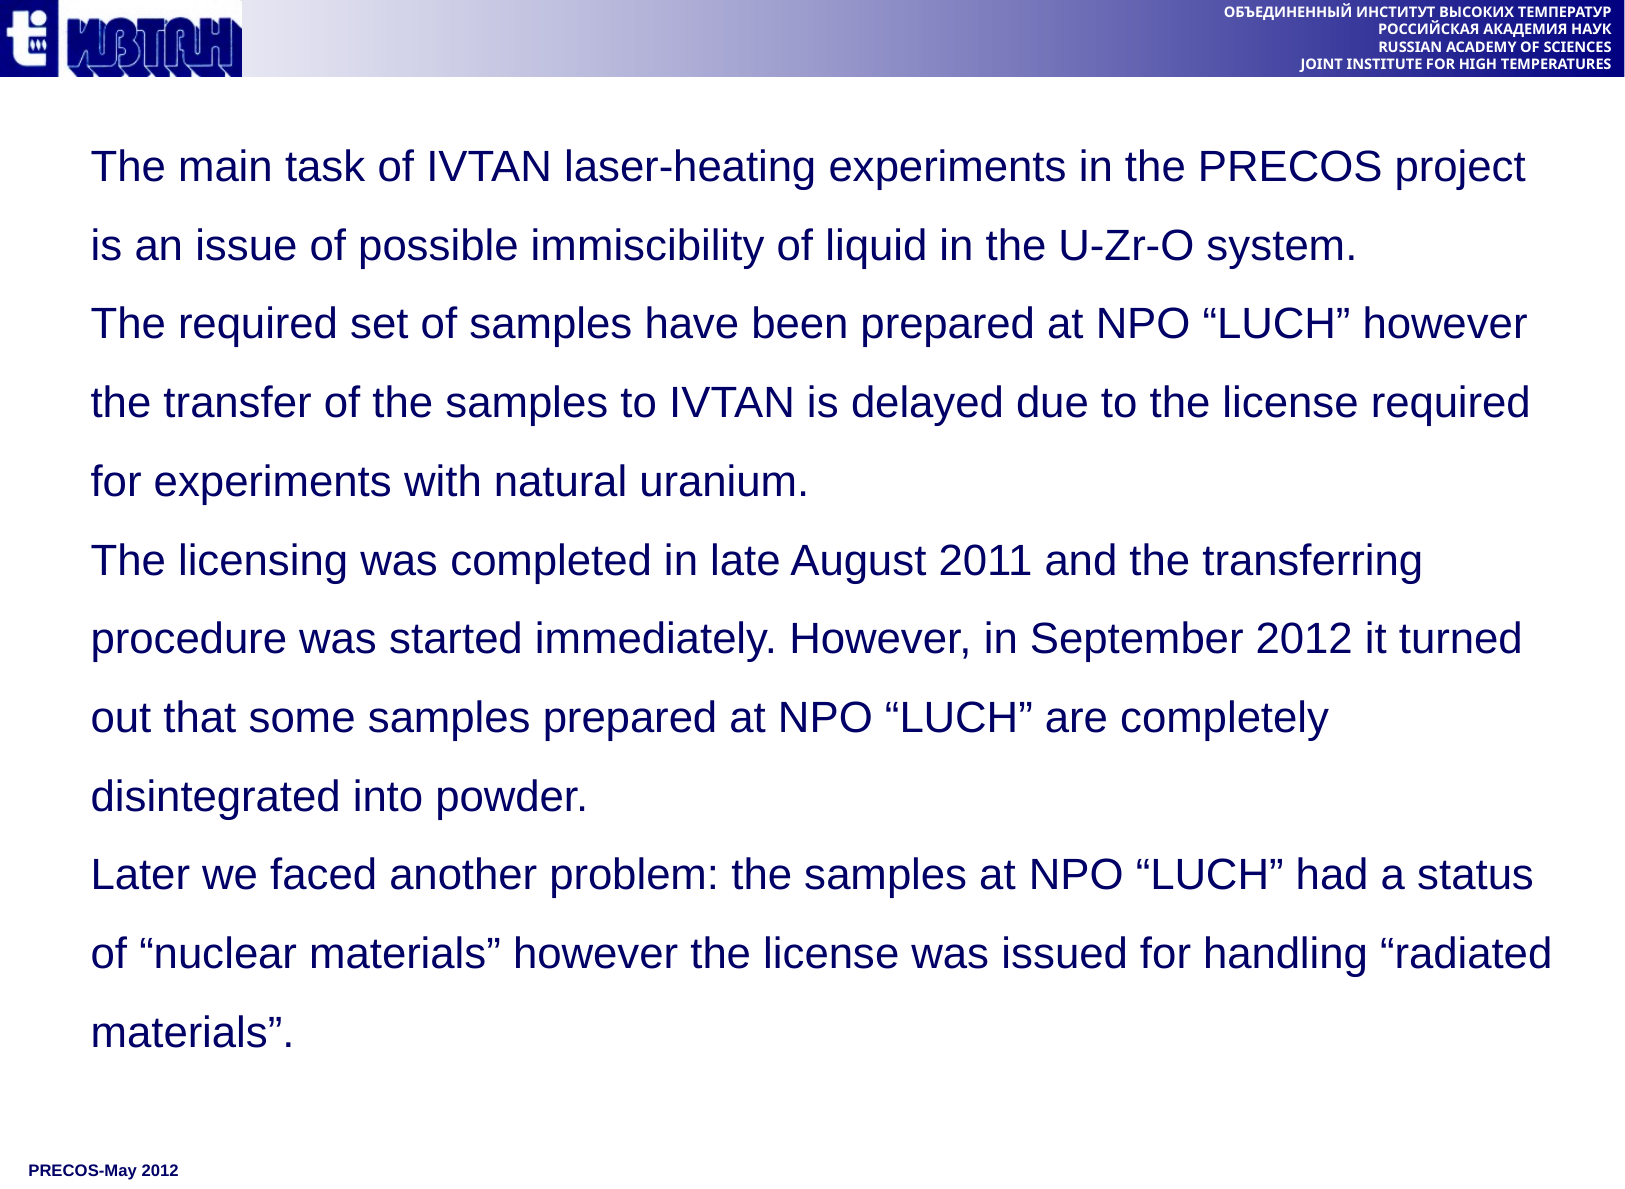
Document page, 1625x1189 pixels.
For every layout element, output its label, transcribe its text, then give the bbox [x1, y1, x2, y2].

picture [0, 0, 242, 77]
text_box The main task of IVTAN laser-heating experiments in the PRECOS project is an issue of possible immiscibility of liquid in the U-Zr-O system. The required set of samples have been prepared at NPO “LUCH” however the transfer of the samples to IVTAN is delayed due to the license required for experiments with natural uranium. The licensing was completed in late August 2011 and the transferring procedure was started immediately. However, in September 2012 it turned out that some samples prepared at NPO “LUCH” are completely disintegrated into powder. Later we faced another problem: the samples at NPO “LUCH” had a status of “nuclear materials” however the license was issued for handling “radiated materials”. [74, 103, 1584, 1064]
